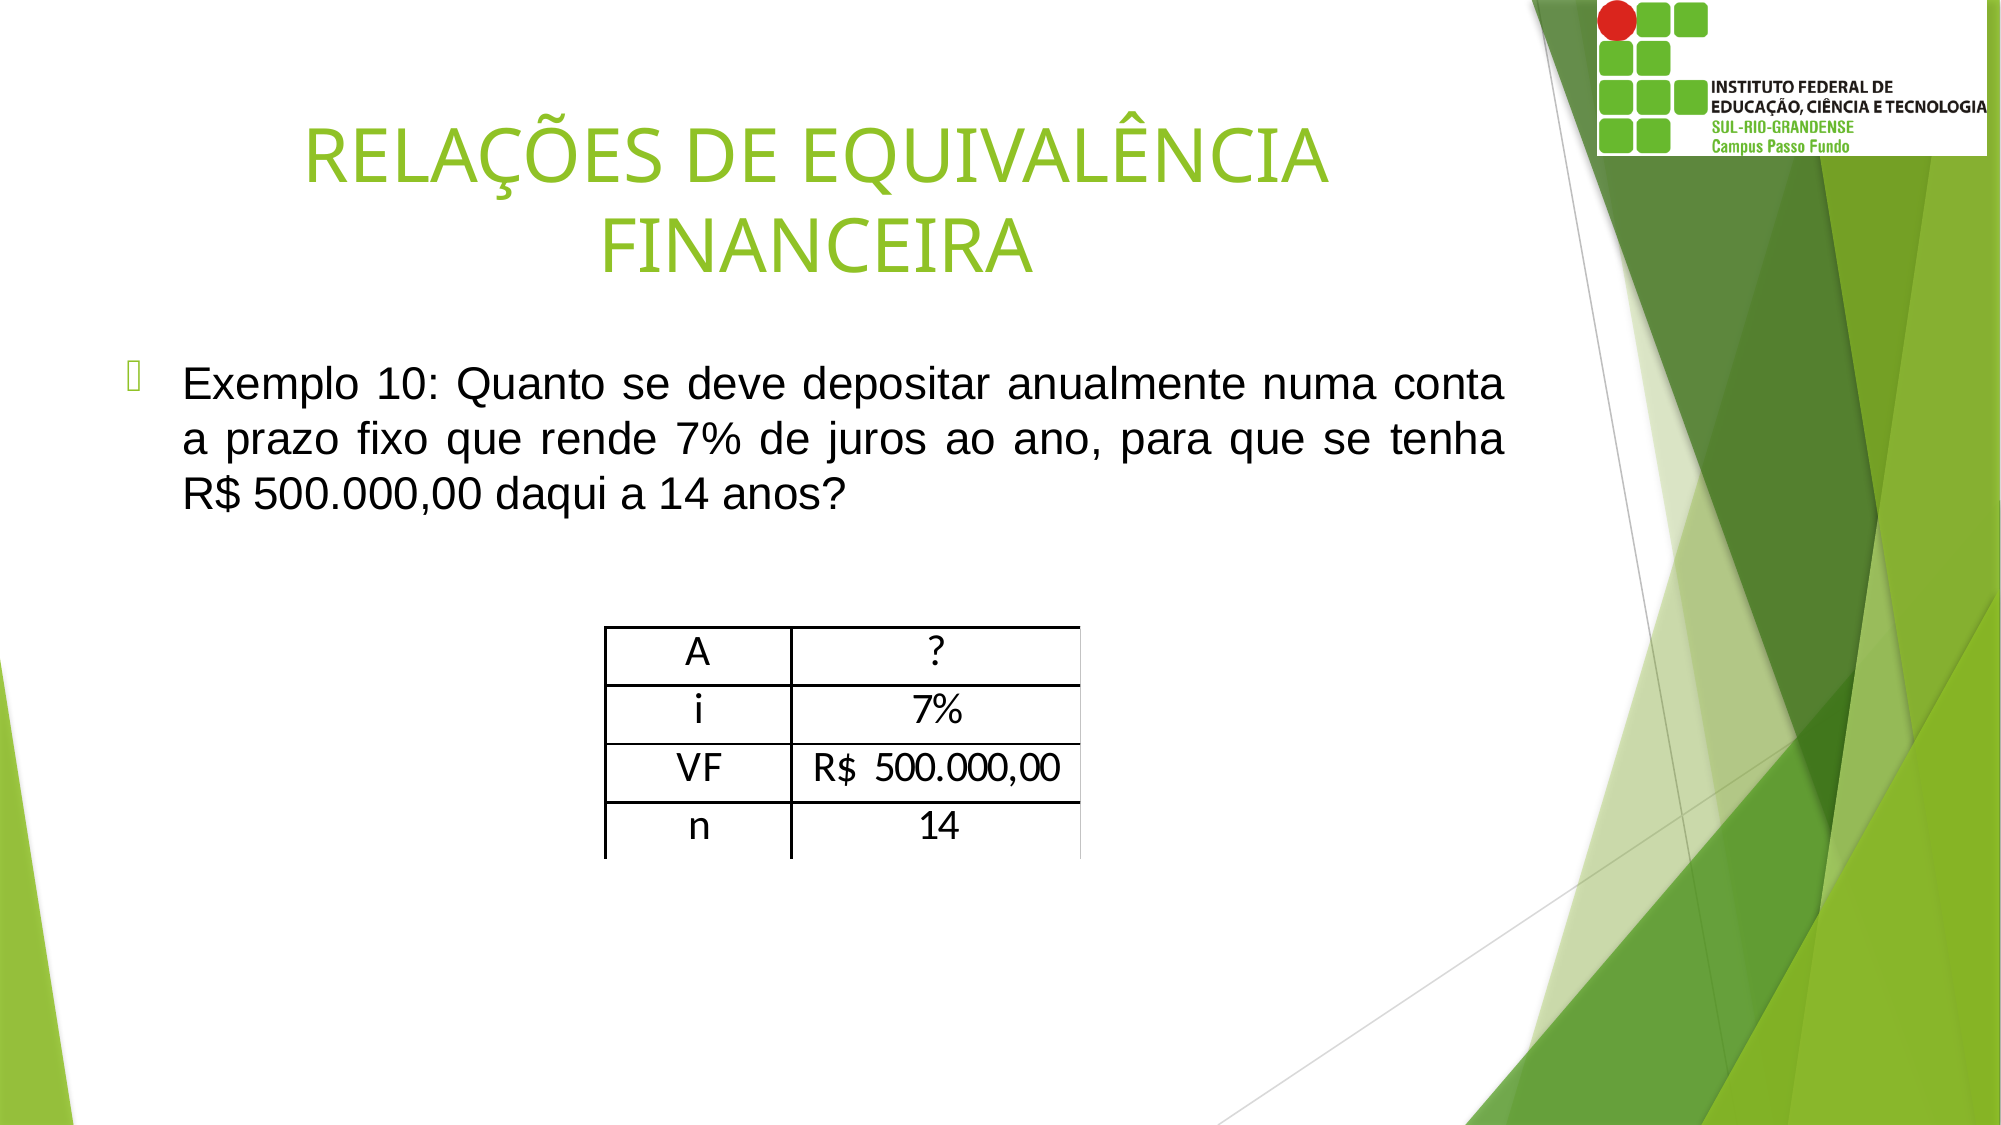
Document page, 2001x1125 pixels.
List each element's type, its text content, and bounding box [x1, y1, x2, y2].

title RELAÇÕES DE EQUIVALÊNCIA FINANCEIRA [111, 99, 1522, 317]
picture [1597, 0, 1987, 156]
list Exemplo 10: Quanto se deve depositar anualmente numa conta a prazo fixo que rende 7% de juros ao ano, para que se tenha R$ 500.000,00 daqui a 14 anos? [111, 346, 1522, 983]
picture [603, 625, 1084, 863]
